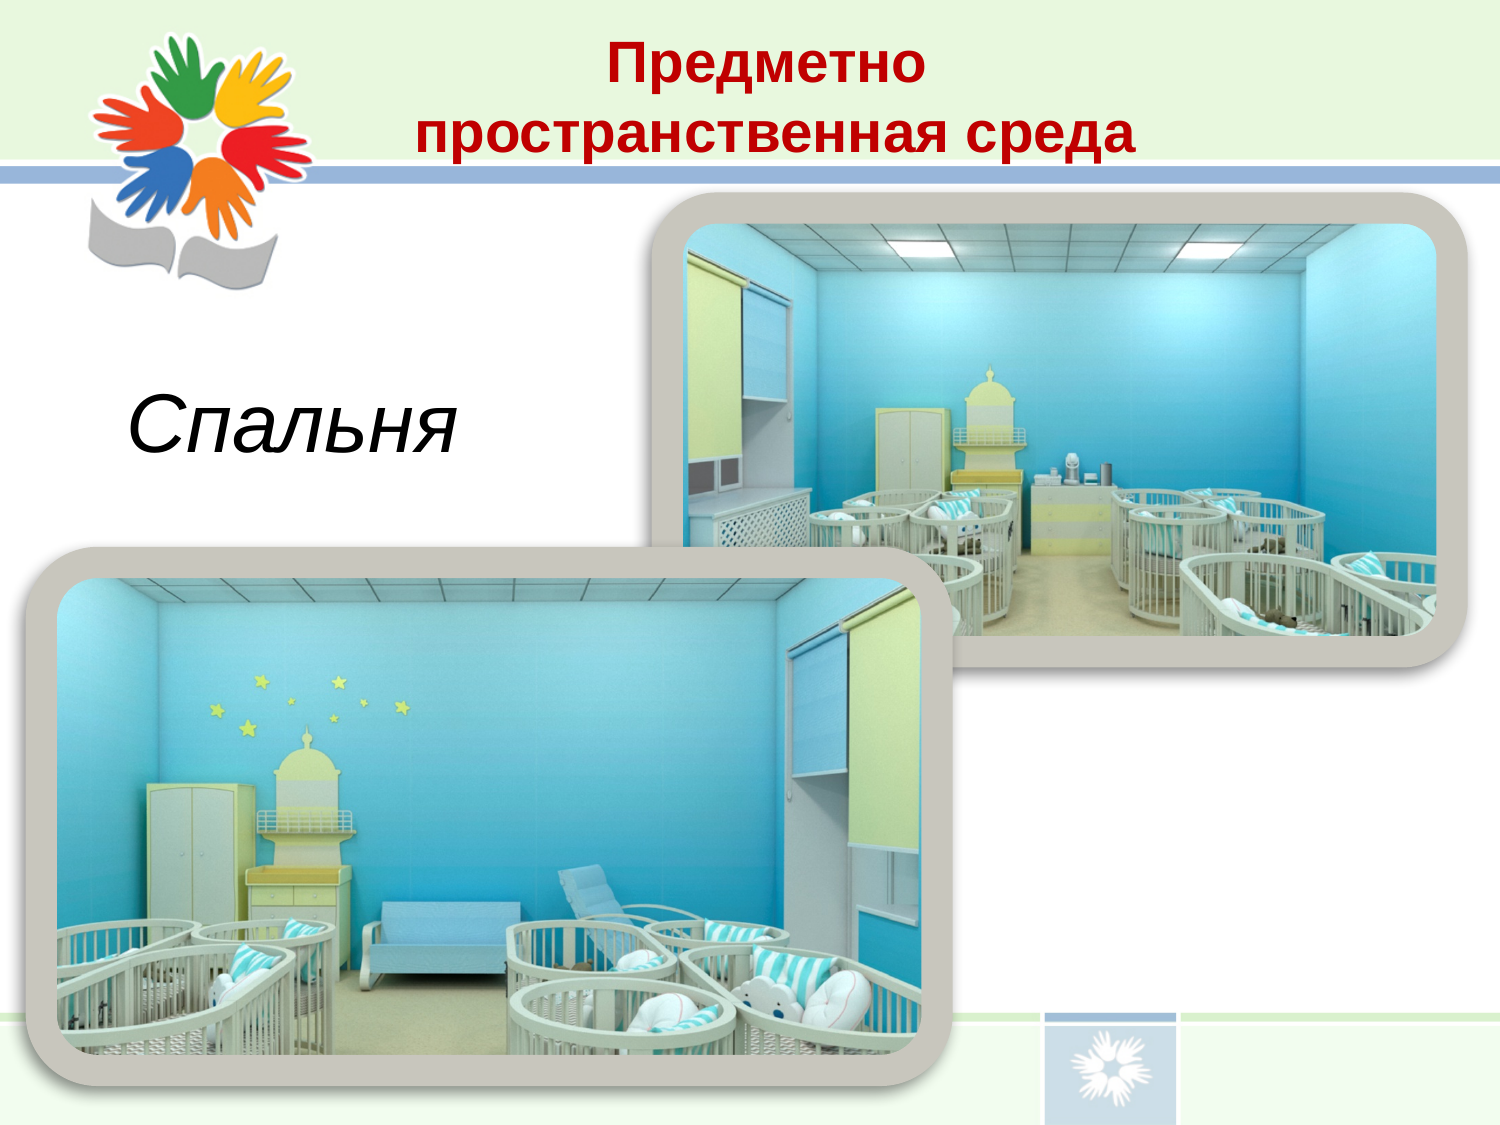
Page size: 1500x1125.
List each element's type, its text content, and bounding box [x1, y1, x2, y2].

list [666, 207, 1453, 652]
picture [0, 0, 1500, 1125]
title Предметно пространственная среда [100, 0, 1451, 188]
text_box Спальня [112, 361, 621, 477]
